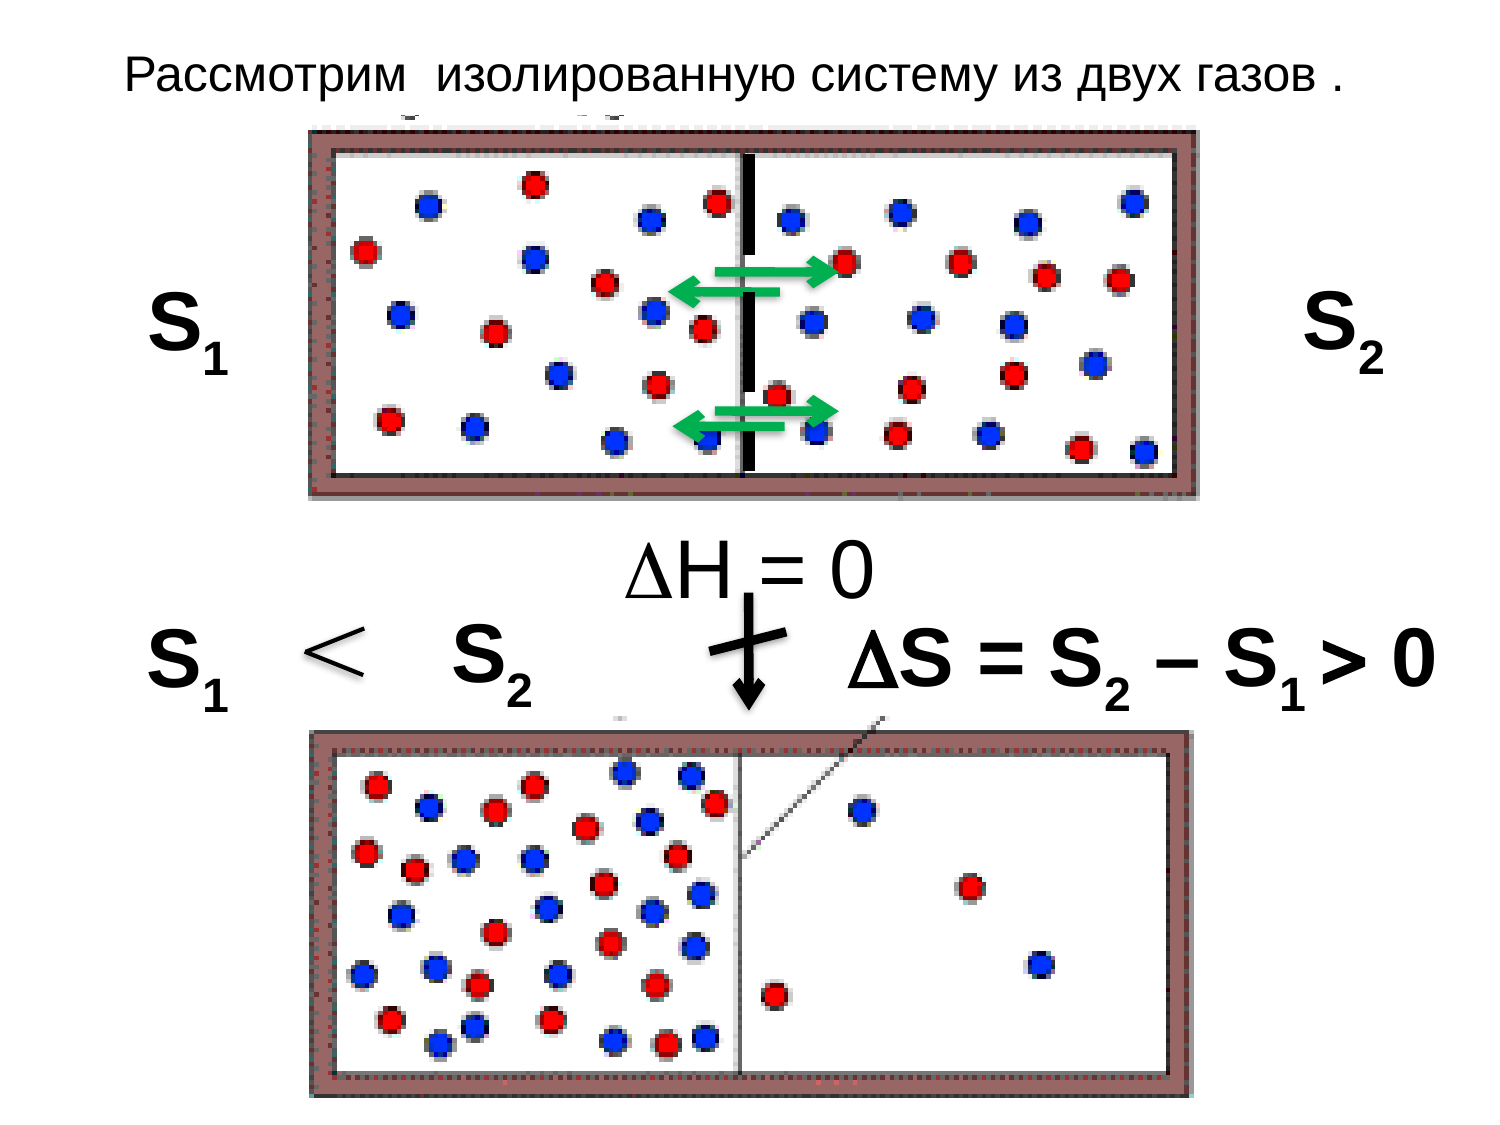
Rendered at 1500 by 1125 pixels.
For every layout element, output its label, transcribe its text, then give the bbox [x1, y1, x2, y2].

text_box S2 [1288, 258, 1401, 392]
text_box Рассмотрим изолированную систему из двух газов . [35, 34, 1454, 109]
text_box S1 [132, 260, 245, 393]
picture [272, 715, 1235, 1109]
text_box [304, 628, 365, 676]
text_box Н = 0 [608, 519, 891, 623]
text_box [688, 612, 808, 691]
text_box S1 [131, 596, 244, 730]
text_box S = S2 – S1  0 [832, 595, 1453, 729]
picture [281, 115, 1244, 511]
text_box S2 [436, 591, 549, 714]
